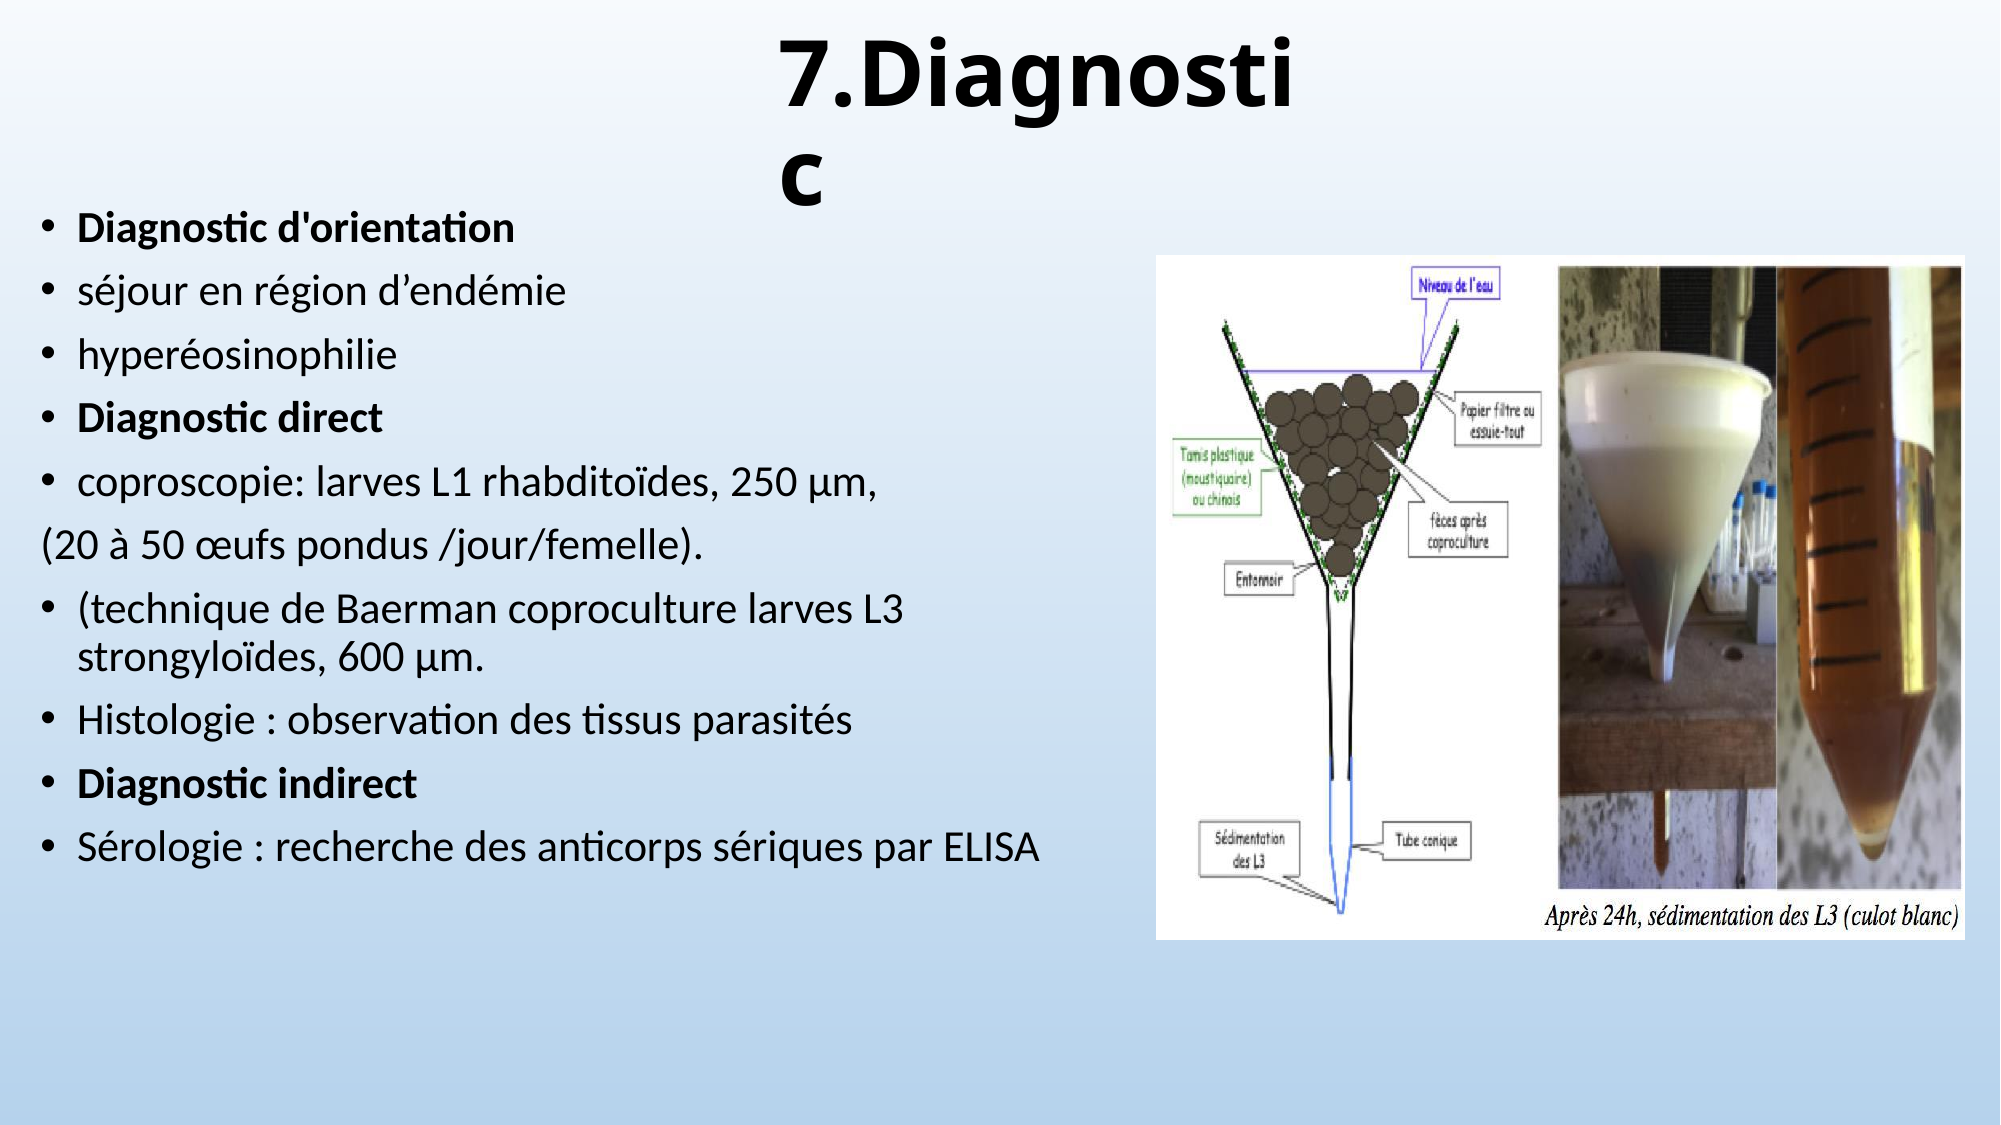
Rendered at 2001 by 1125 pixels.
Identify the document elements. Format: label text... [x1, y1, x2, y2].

list Diagnostic d'orientation séjour en région d’endémie hyperéosinophilie Diagnostic direct coproscopie: larves L1 rhabditoïdes, 250 µm, (20 à 50 œufs pondus /jour/femelle). (technique de Baerman coproculture larves L3 strongyloïdes, 600 µm. Histologie : observation des tissus parasités Diagnostic indirect Sérologie : recherche des anticorps sériques par ELISA [25, 196, 1095, 896]
title 7.Diagnostic [763, 17, 1358, 236]
picture [1156, 255, 1965, 941]
